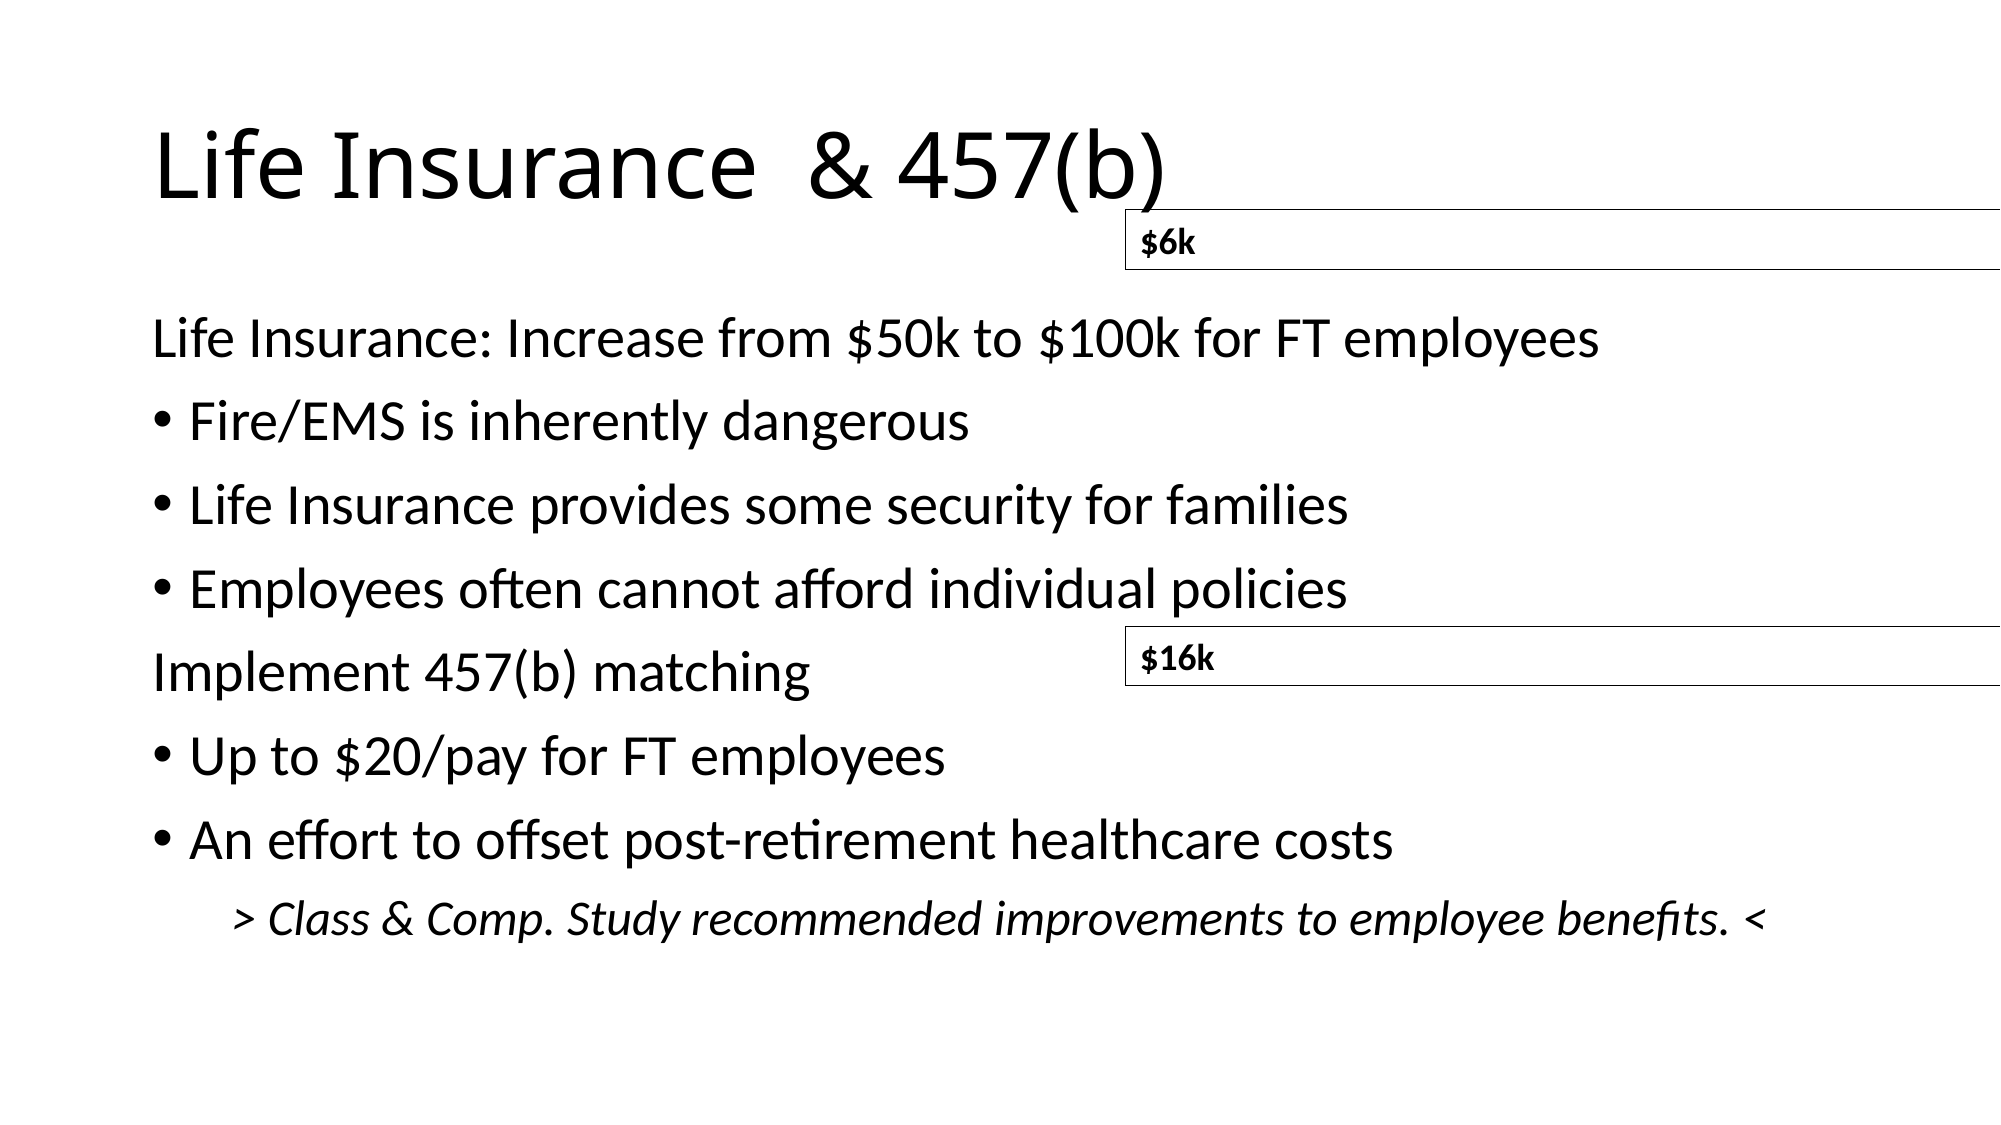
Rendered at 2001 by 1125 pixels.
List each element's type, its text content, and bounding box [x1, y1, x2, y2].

text_box $16k [1125, 626, 2000, 686]
list Life Insurance: Increase from $50k to $100k for FT employees Fire/EMS is inherently dangerous Life Insurance provides some security for families Employees often cannot afford individual policies Implement 457(b) matching Up to $20/pay for FT employees An effort to offset post-retirement healthcare costs > Class & Comp. Study recommended improvements to employee benefits. < [137, 299, 1863, 1014]
title Life Insurance & 457(b) [137, 59, 1863, 278]
text_box $6k [1125, 209, 2000, 270]
